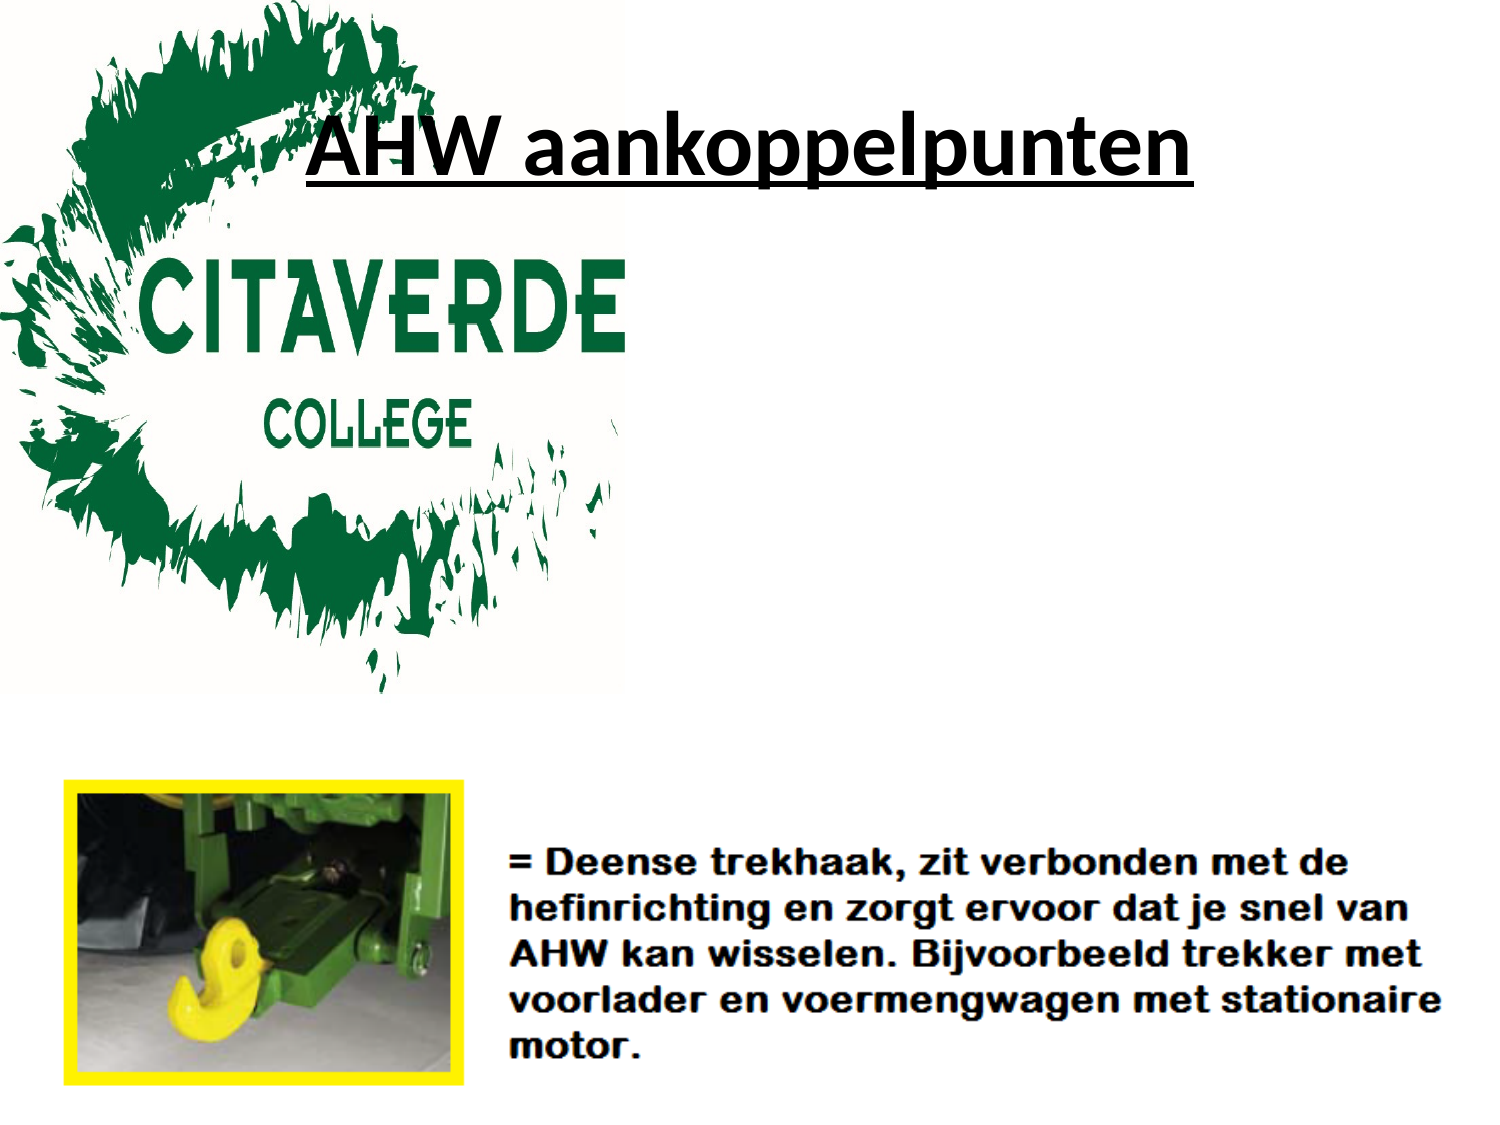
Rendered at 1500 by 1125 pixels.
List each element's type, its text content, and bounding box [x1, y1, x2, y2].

picture [0, 0, 1500, 1125]
title AHW aankoppelpunten [75, 45, 1425, 233]
